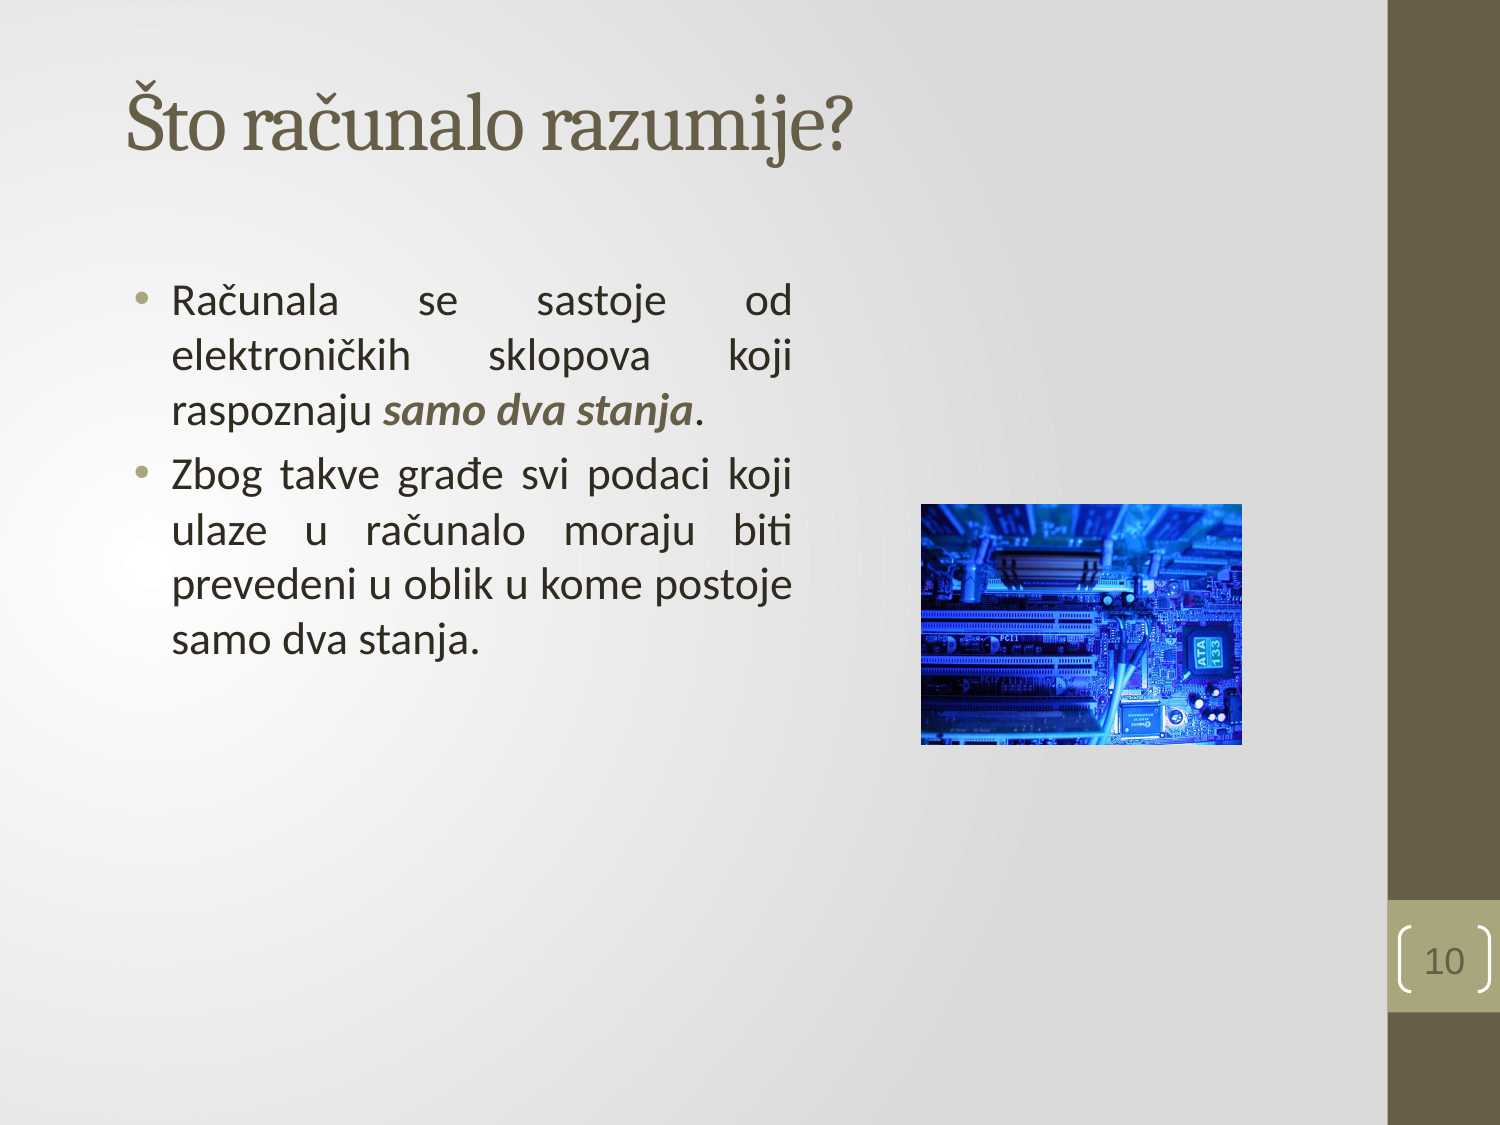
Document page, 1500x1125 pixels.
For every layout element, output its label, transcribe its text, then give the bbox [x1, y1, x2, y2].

title Što računalo razumije? [112, 42, 1347, 193]
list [920, 504, 1242, 746]
slide_number 10 [1397, 925, 1492, 994]
list Računala se sastoje od elektroničkih sklopova koji raspoznaju samo dva stanja. Zbog takve građe svi podaci koji ulaze u računalo moraju biti prevedeni u oblik u kome postoje samo dva stanja. [99, 262, 809, 988]
